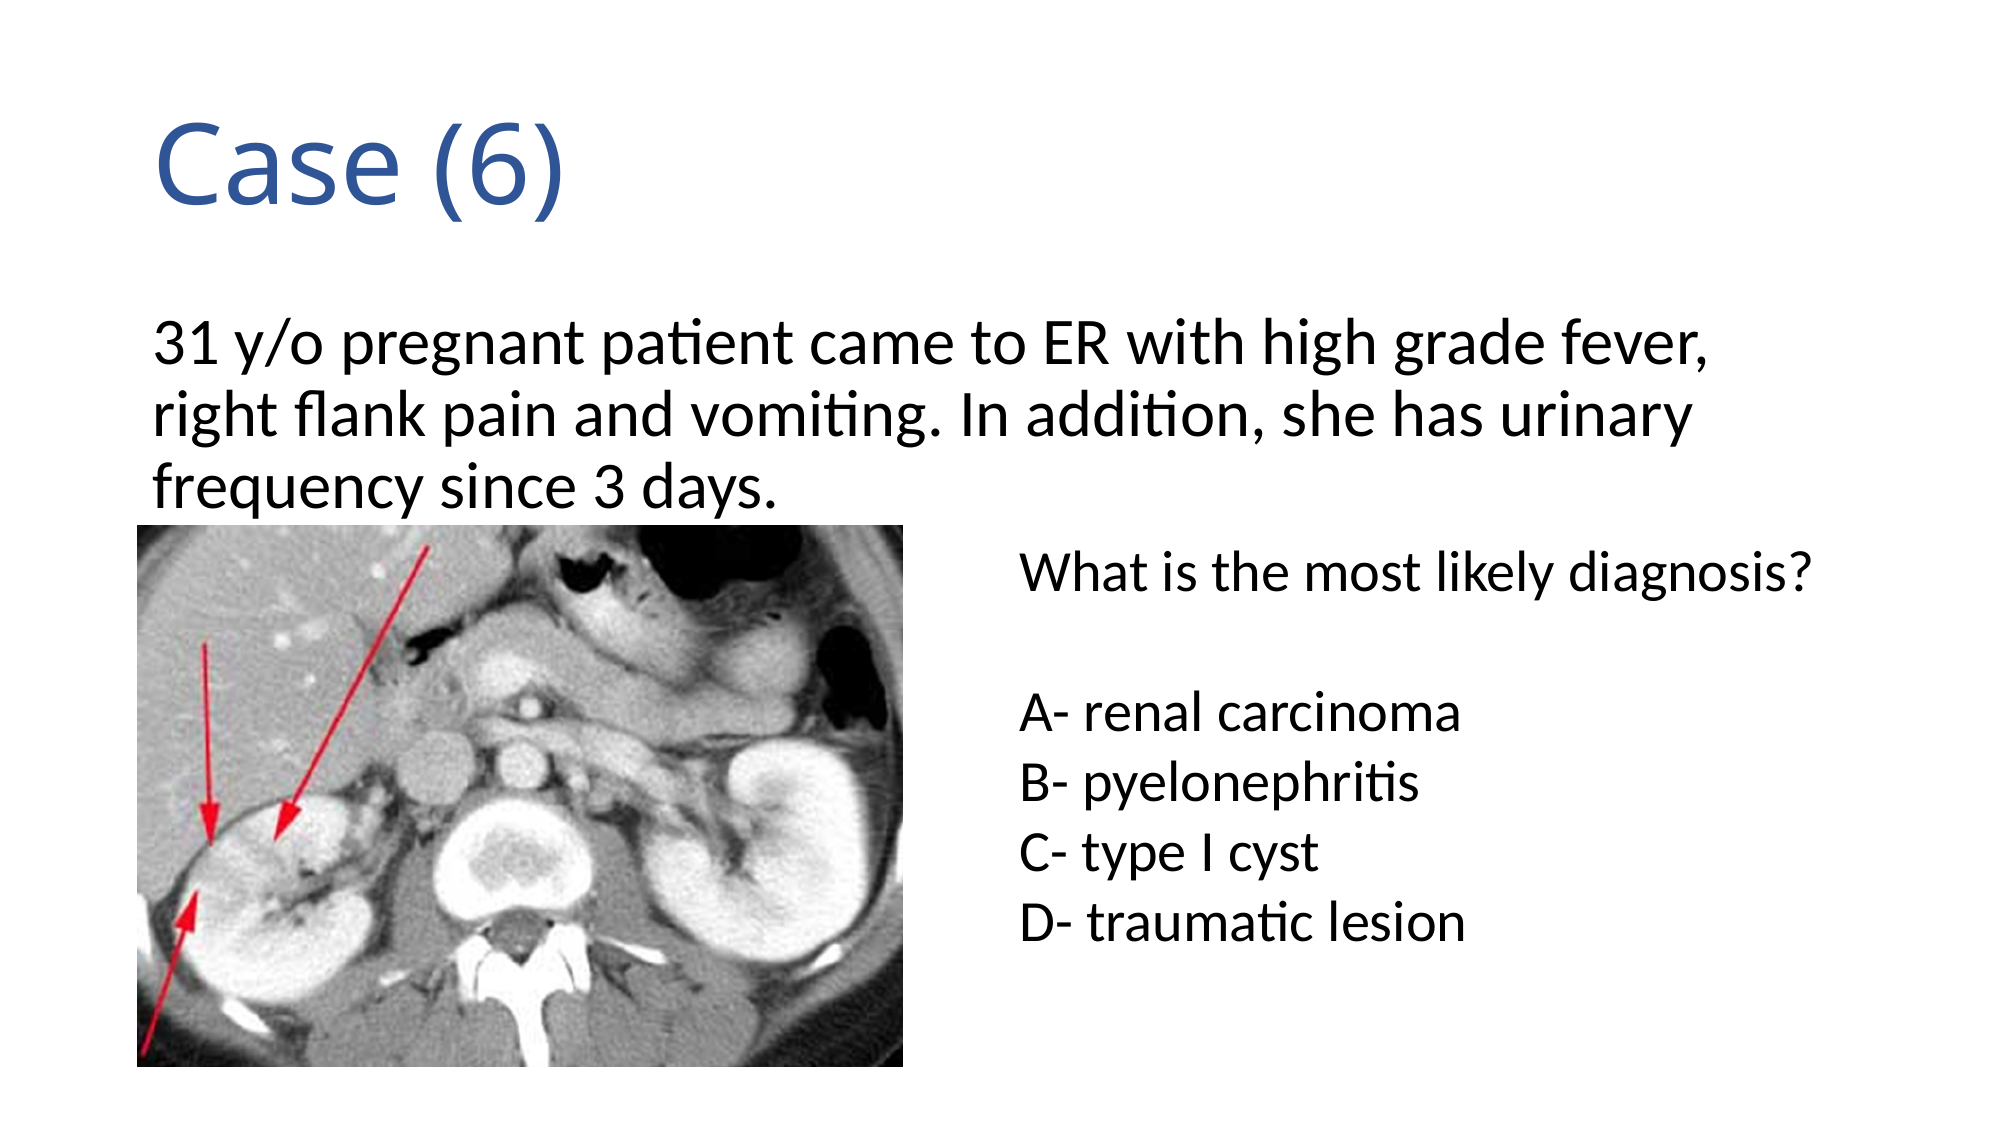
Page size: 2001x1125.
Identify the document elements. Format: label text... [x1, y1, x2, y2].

text_box What is the most likely diagnosis? A- renal carcinoma B- pyelonephritis C- type I cyst D- traumatic lesion [1005, 525, 1830, 961]
title Case (6) [137, 59, 1863, 278]
picture [137, 525, 903, 1067]
list 31 y/o pregnant patient came to ER with high grade fever, right flank pain and vomiting. In addition, she has urinary frequency since 3 days. [137, 299, 1863, 1014]
